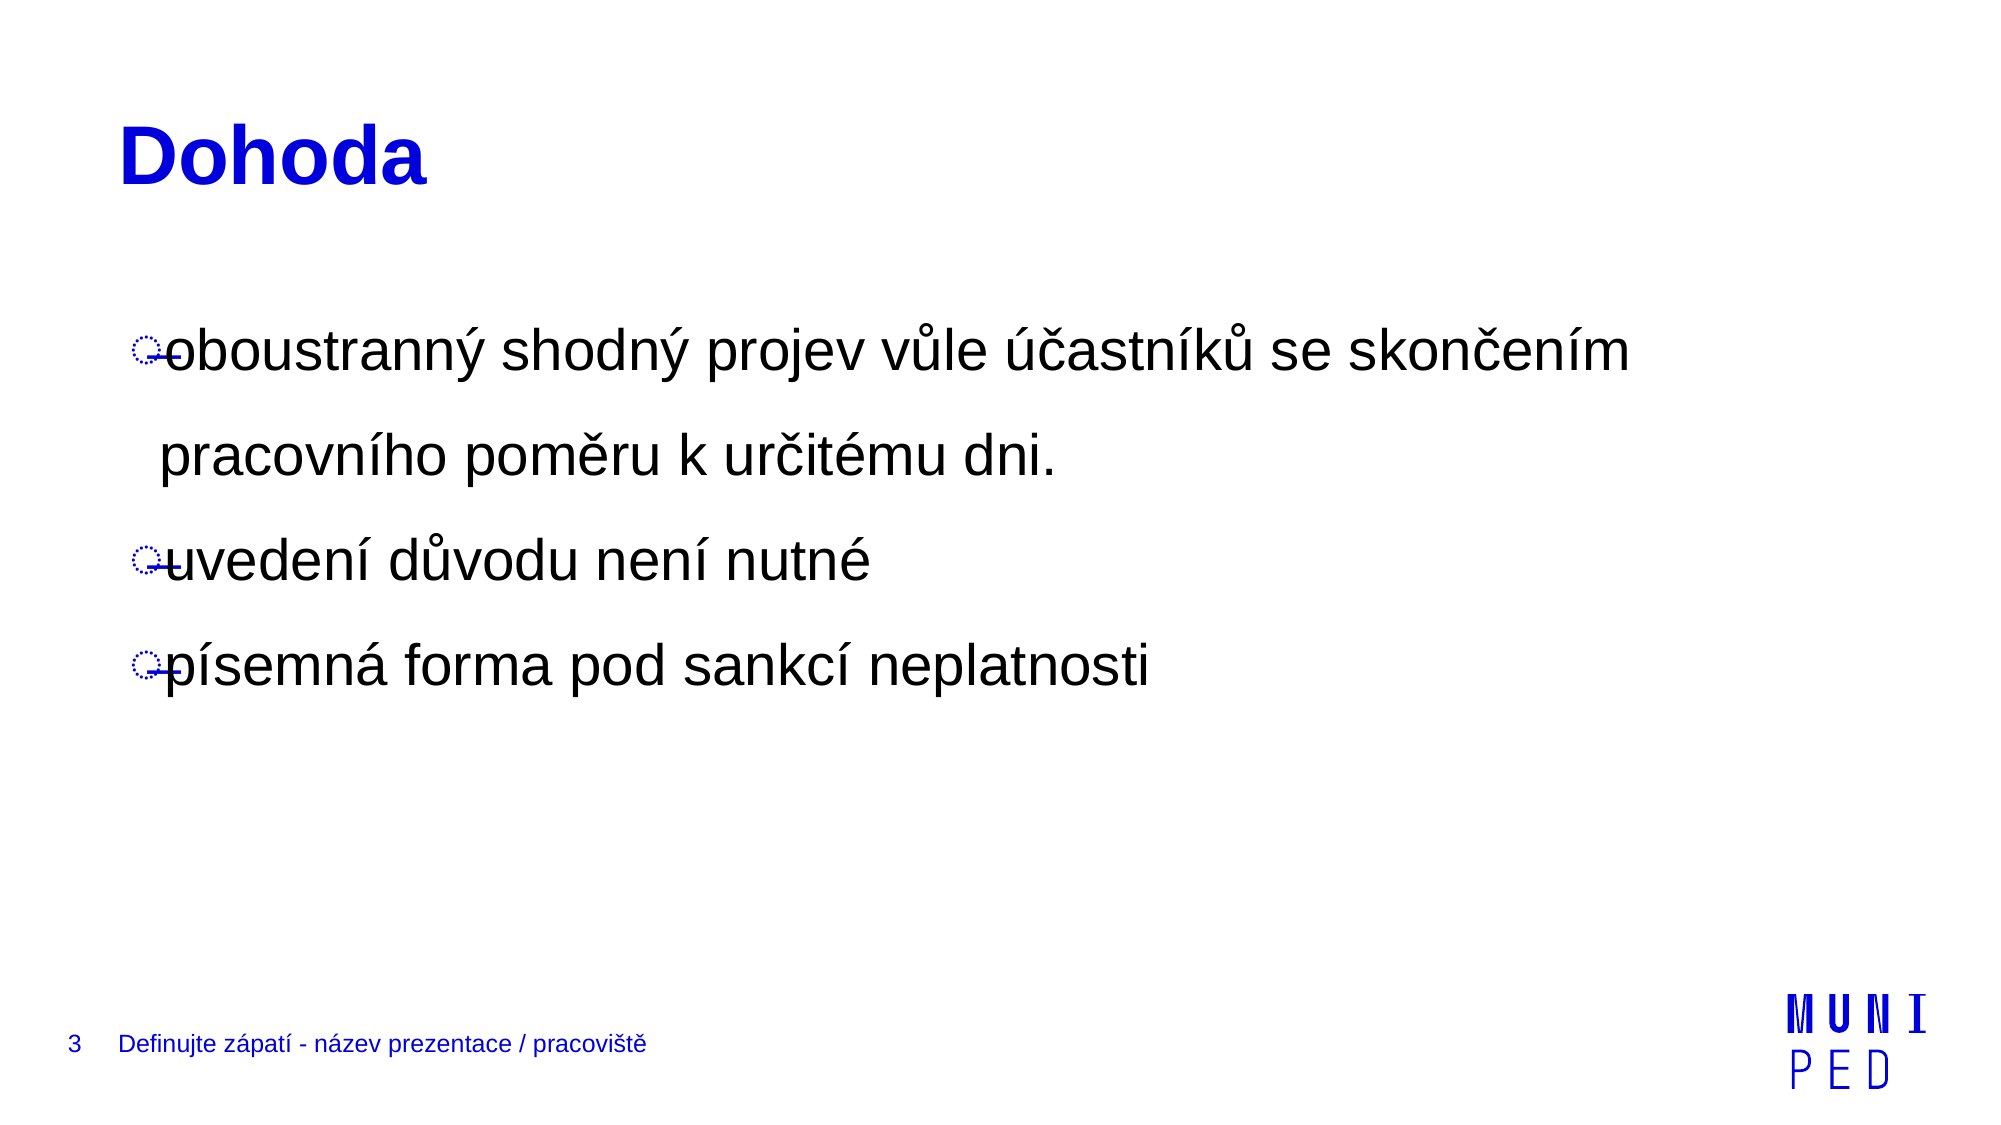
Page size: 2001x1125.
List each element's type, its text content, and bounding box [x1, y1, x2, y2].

title Dohoda [118, 118, 1883, 193]
list oboustranný shodný projev vůle účastníků se skončením pracovního poměru k určitému dni. uvedení důvodu není nutné písemná forma pod sankcí neplatnosti [118, 277, 1883, 957]
slide_number 3 [67, 1021, 110, 1063]
footer Definujte zápatí - název prezentace / pracoviště [118, 1021, 1418, 1063]
